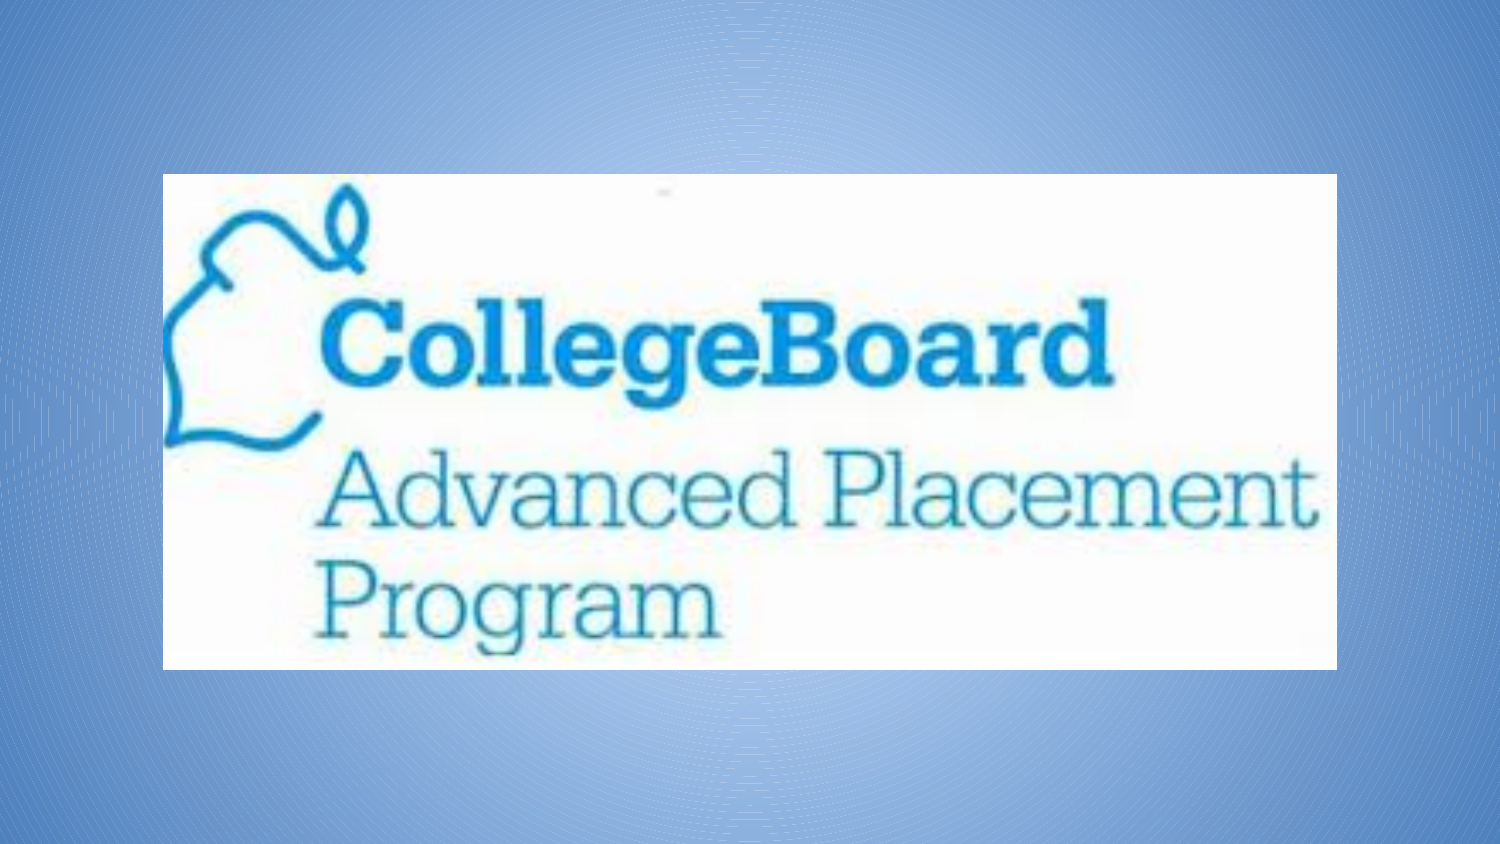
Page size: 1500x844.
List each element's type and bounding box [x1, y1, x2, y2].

picture [162, 174, 1337, 670]
